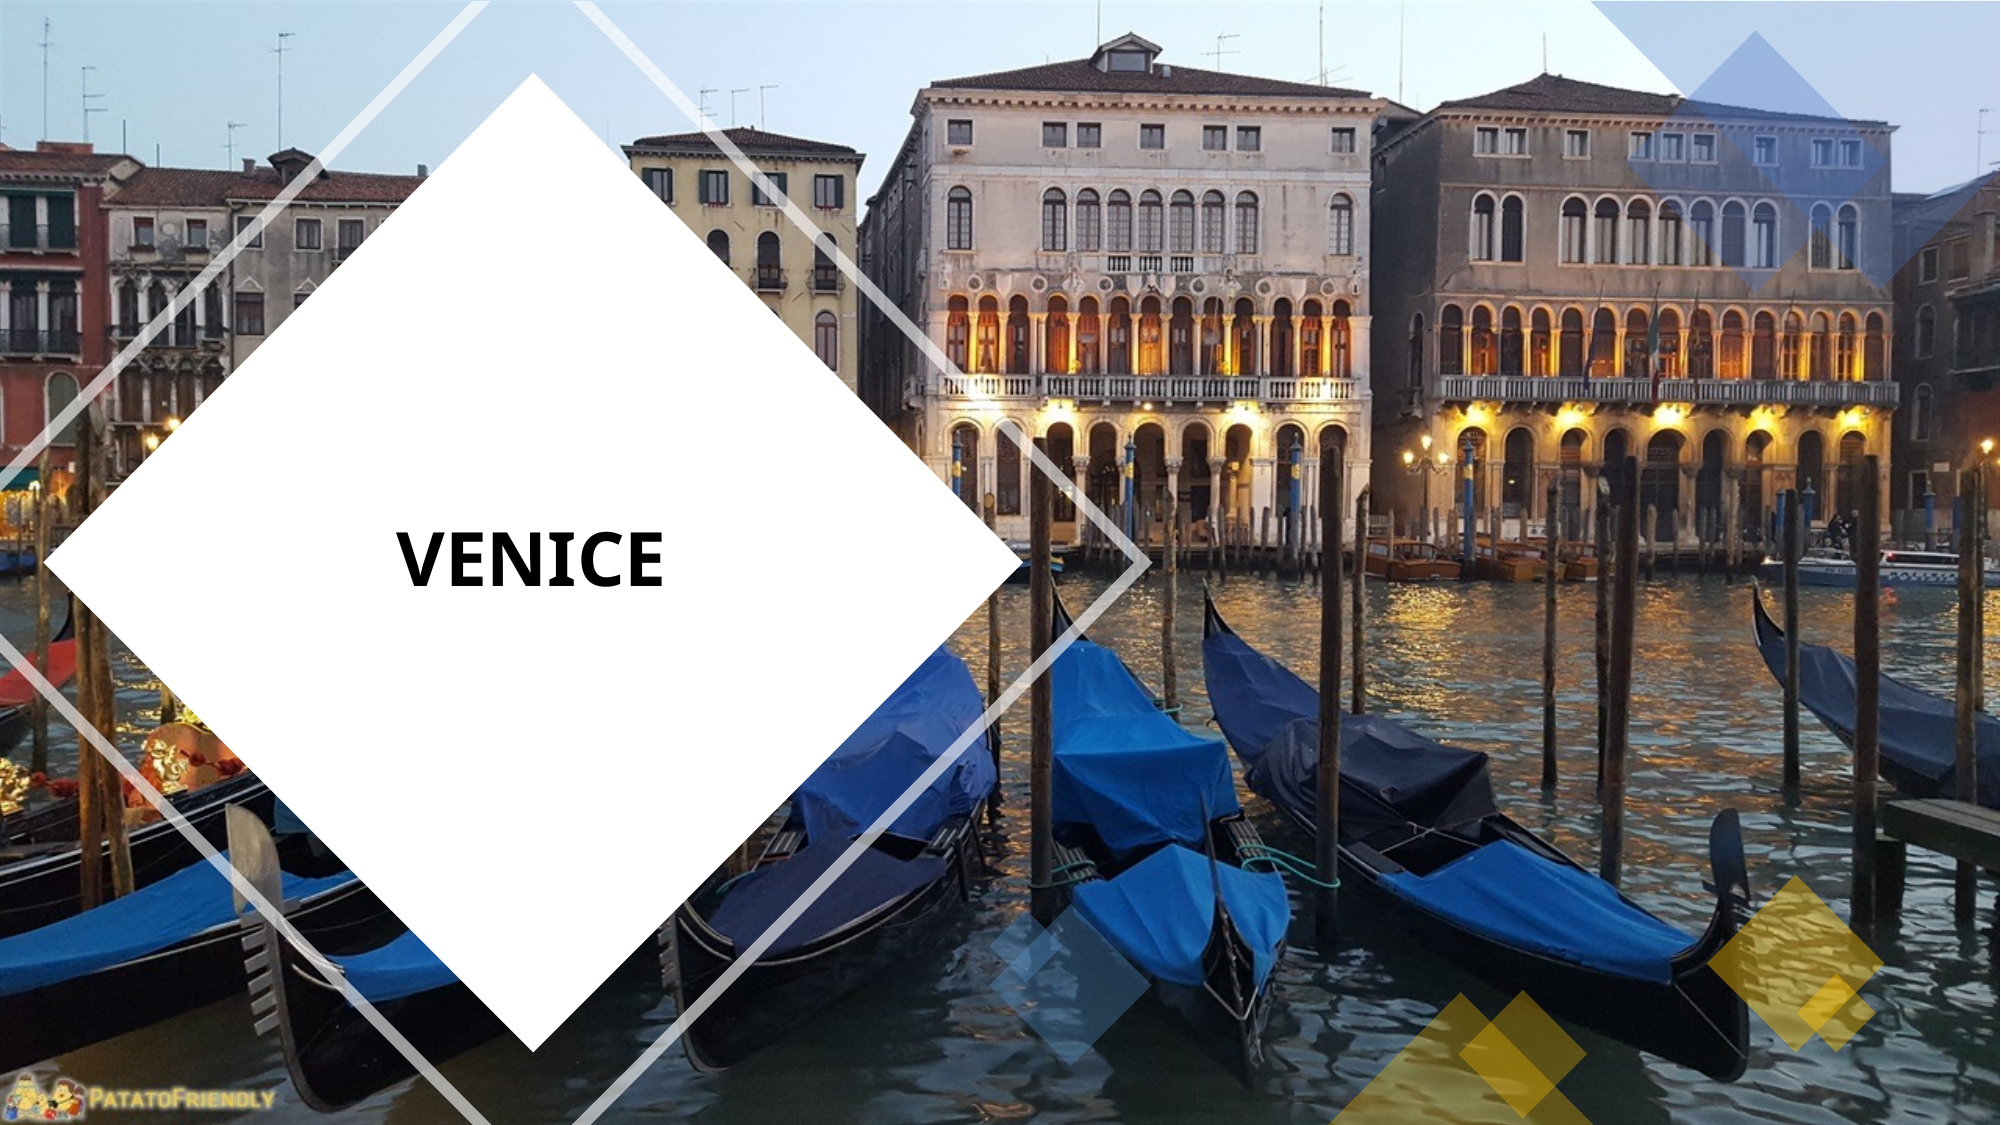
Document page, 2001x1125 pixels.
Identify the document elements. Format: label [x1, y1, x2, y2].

text_box [1732, 900, 1865, 1041]
text_box [1326, 991, 1595, 1125]
picture [0, 0, 2000, 1125]
text_box [999, 920, 1128, 1043]
